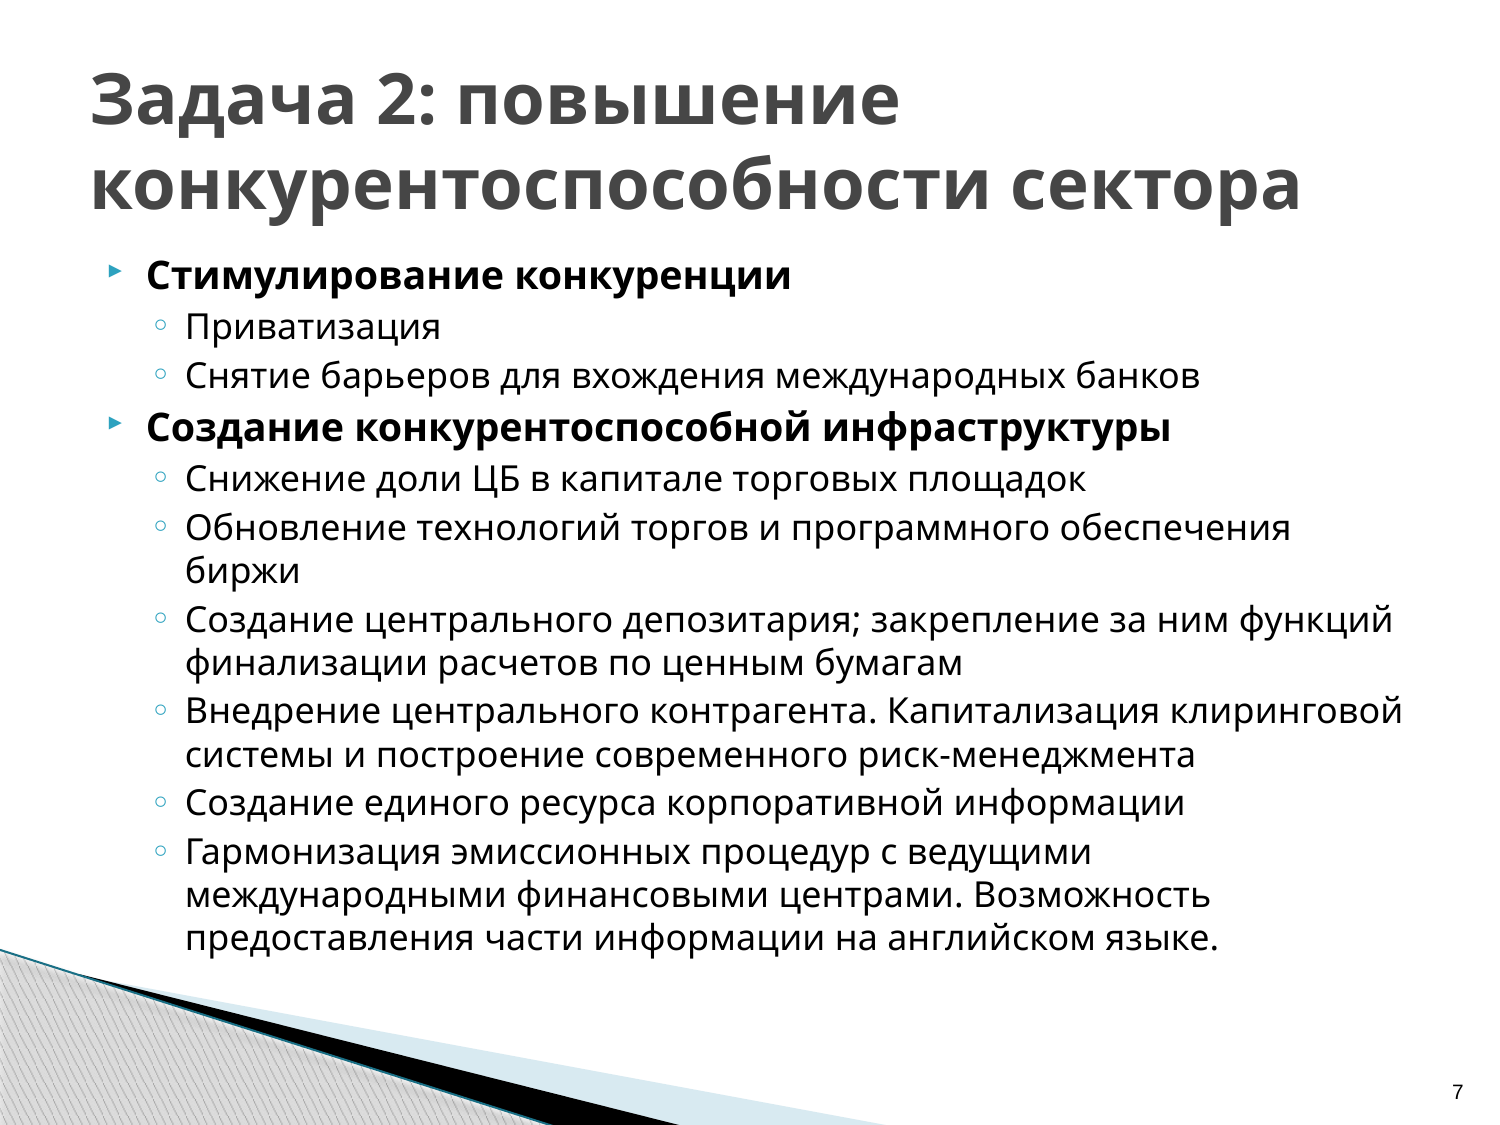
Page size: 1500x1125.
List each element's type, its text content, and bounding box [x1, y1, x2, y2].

title Задача 2: повышение конкурентоспособности сектора [75, 45, 1425, 233]
slide_number 7 [1418, 1051, 1479, 1112]
list Стимулирование конкуренции Приватизация Снятие барьеров для вхождения международных банков Создание конкурентоспособной инфраструктуры Снижение доли ЦБ в капитале торговых площадок Обновление технологий торгов и программного обеспечения биржи Создание центрального депозитария; закрепление за ним функций финализации расчетов по ценным бумагам Внедрение центрального контрагента. Капитализация клиринговой системы и построение современного риск-менеджмента Создание единого ресурса корпоративной информации Гармонизация эмиссионных процедур с ведущими международными финансовыми центрами. Возможность предоставления части информации на английском языке. [75, 242, 1425, 986]
